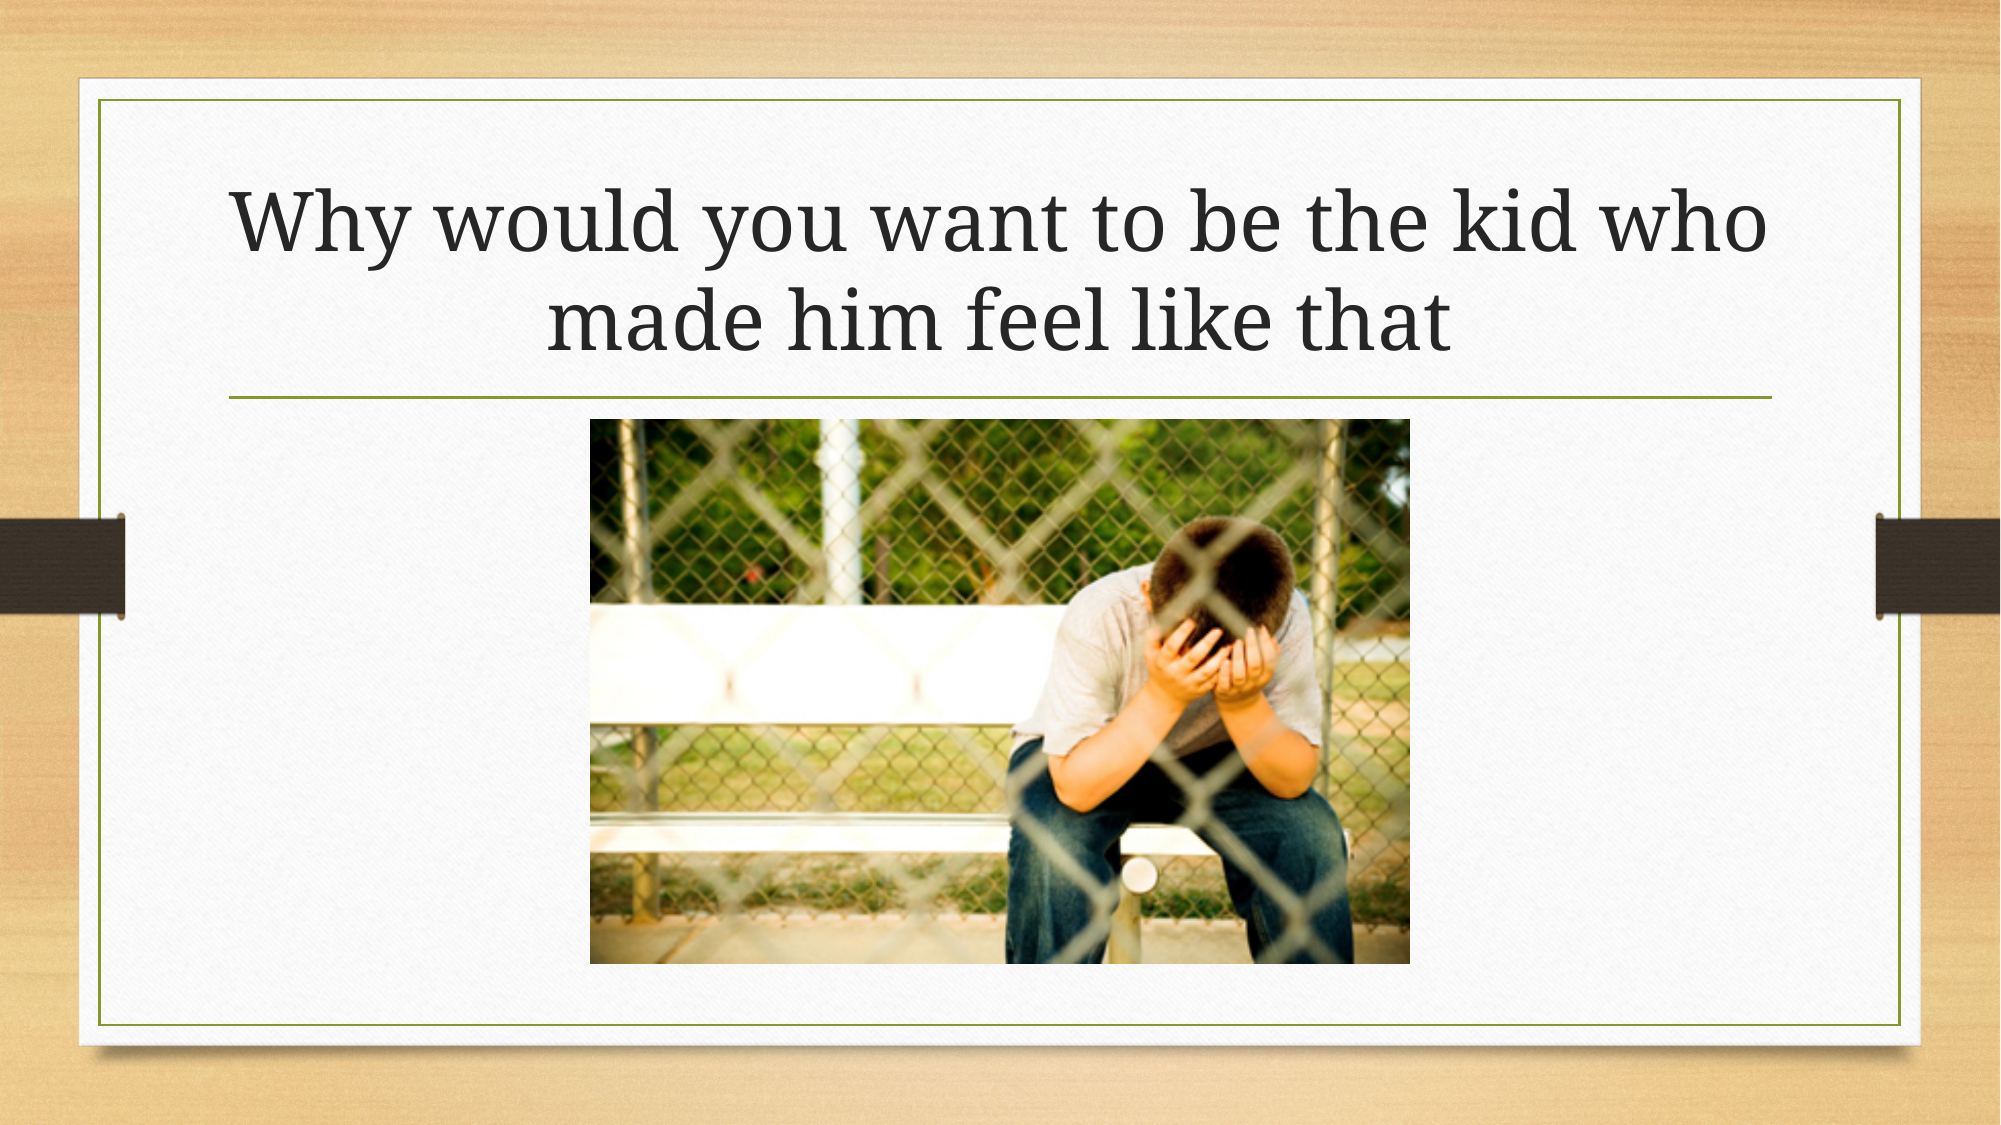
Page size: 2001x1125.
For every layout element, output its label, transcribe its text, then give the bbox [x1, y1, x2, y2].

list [590, 419, 1410, 964]
picture [0, 0, 2001, 1125]
title Why would you want to be the kid who made him feel like that [212, 161, 1788, 375]
